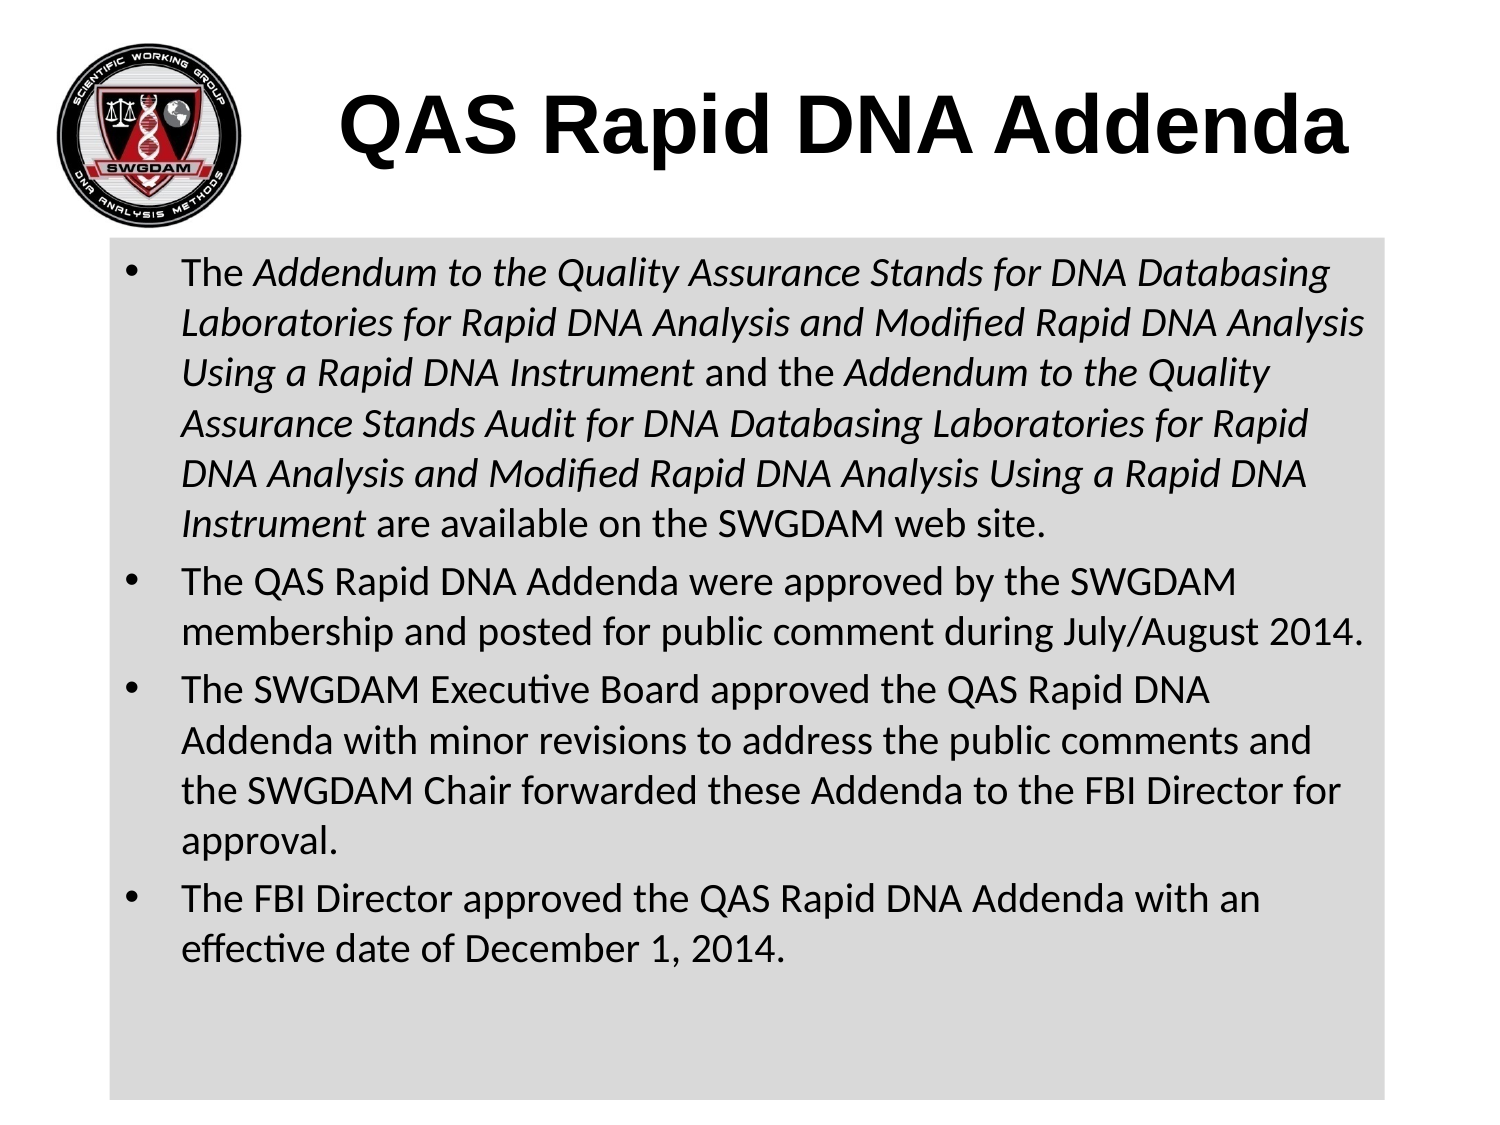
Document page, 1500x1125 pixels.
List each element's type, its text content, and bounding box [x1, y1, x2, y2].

text_box QAS Rapid DNA Addenda [300, 62, 1388, 178]
list The Addendum to the Quality Assurance Stands for DNA Databasing Laboratories for Rapid DNA Analysis and Modified Rapid DNA Analysis Using a Rapid DNA Instrument and the Addendum to the Quality Assurance Stands Audit for DNA Databasing Laboratories for Rapid DNA Analysis and Modified Rapid DNA Analysis Using a Rapid DNA Instrument are available on the SWGDAM web site. The QAS Rapid DNA Addenda were approved by the SWGDAM membership and posted for public comment during July/August 2014. The SWGDAM Executive Board approved the QAS Rapid DNA Addenda with minor revisions to address the public comments and the SWGDAM Chair forwarded these Addenda to the FBI Director for approval. The FBI Director approved the QAS Rapid DNA Addenda with an effective date of December 1, 2014. [109, 237, 1385, 1100]
picture [50, 37, 246, 233]
